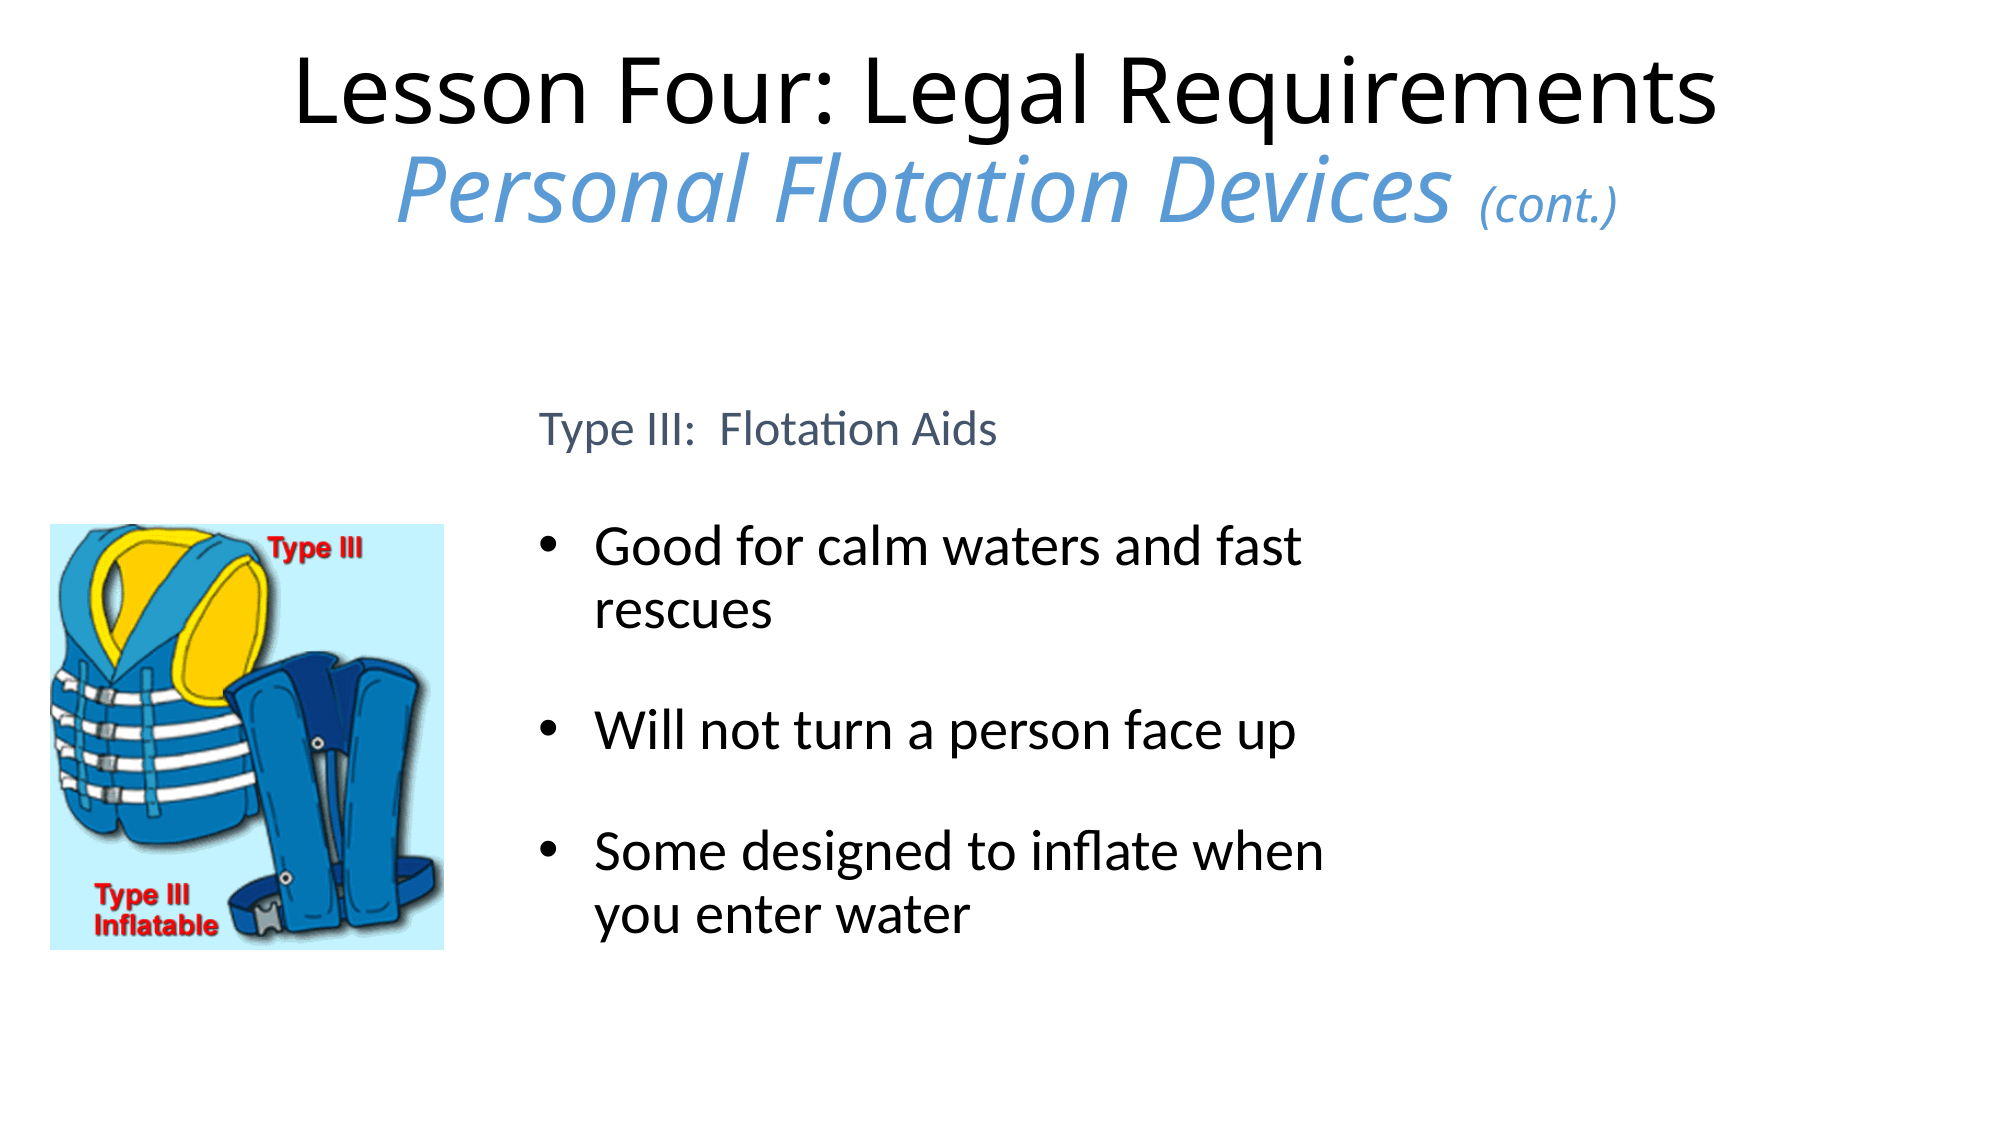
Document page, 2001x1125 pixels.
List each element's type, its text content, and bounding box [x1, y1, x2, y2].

text_box Type III: Flotation Aids Good for calm waters and fast rescues Will not turn a person face up Some designed to inflate when you enter water [524, 395, 1425, 908]
picture [49, 524, 444, 950]
text_box Lesson Four: Legal Requirements Personal Flotation Devices (cont.) [12, 37, 2000, 225]
